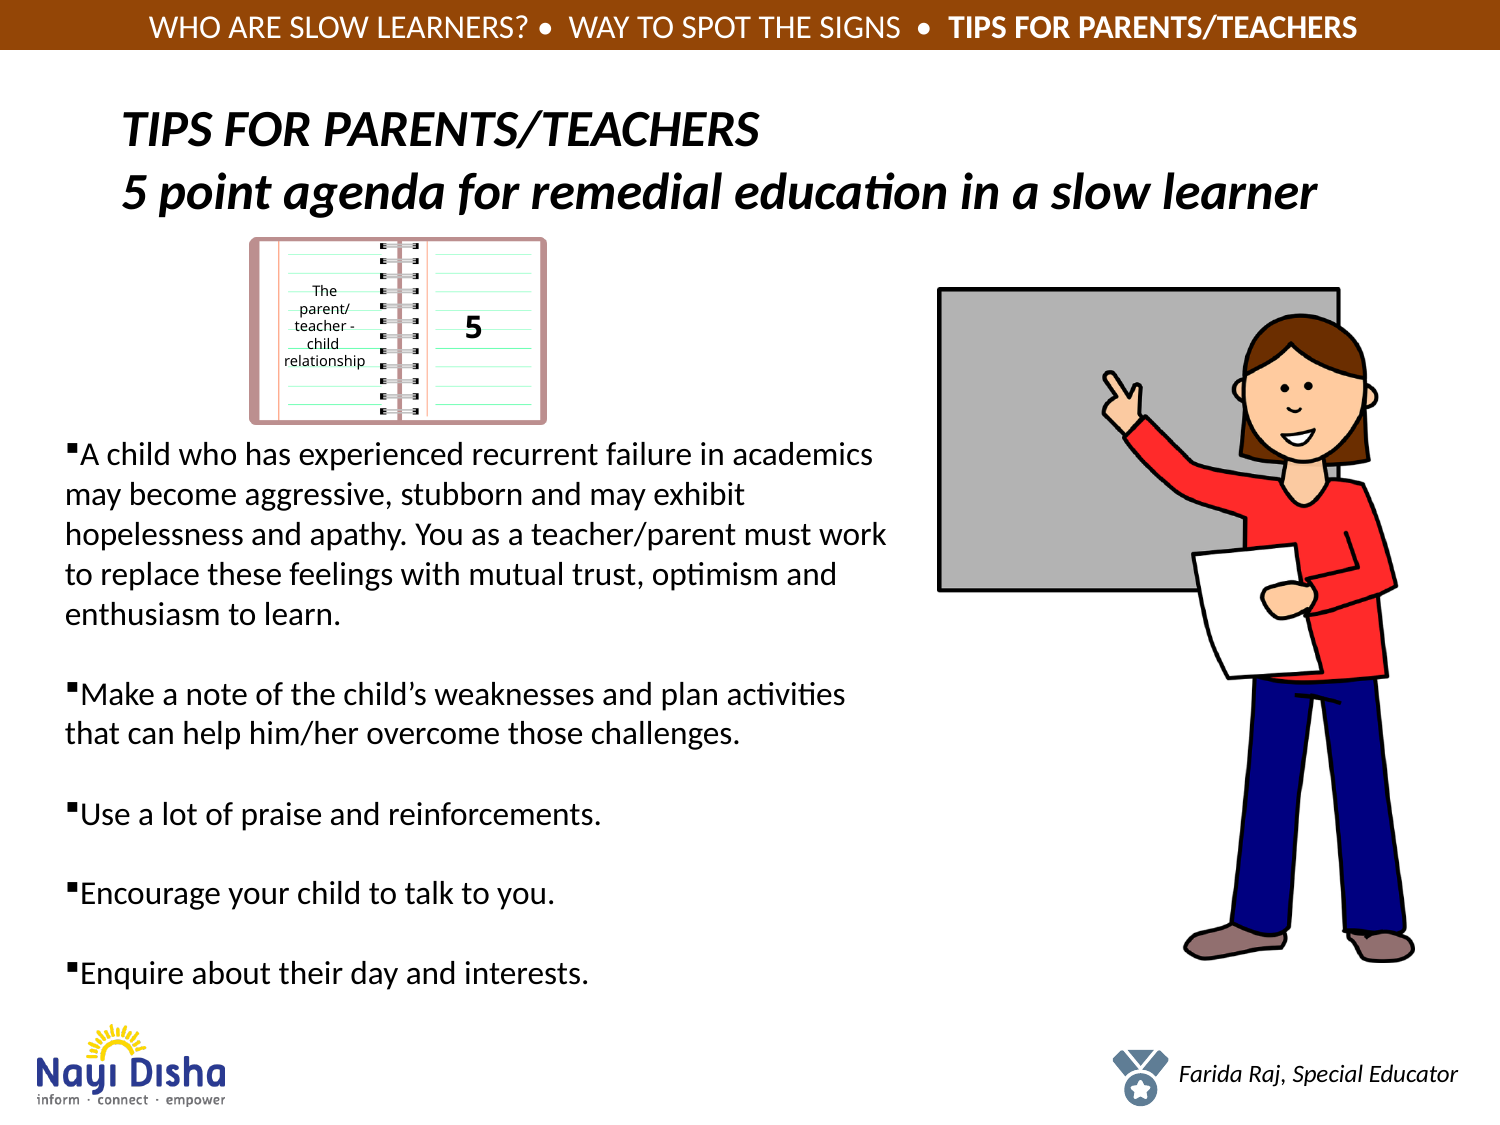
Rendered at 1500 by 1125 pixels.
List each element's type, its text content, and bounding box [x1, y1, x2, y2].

text_box TIPS FOR PARENTS/TEACHERS 5 point agenda for remedial education in a slow learner [106, 87, 1334, 228]
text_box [1112, 1049, 1170, 1107]
text_box WHO ARE SLOW LEARNERS? • WAY TO SPOT THE SIGNS • TIPS FOR PARENTS/TEACHERS [0, 0, 1500, 52]
picture [937, 287, 1415, 963]
picture [37, 1024, 226, 1107]
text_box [249, 237, 576, 426]
text_box Farida Raj, Special Educator [1170, 1050, 1474, 1095]
text_box A child who has experienced recurrent failure in academics may become aggressive, stubborn and may exhibit hopelessness and apathy. You as a teacher/parent must work to replace these feelings with mutual trust, optimism and enthusiasm to learn. Make a note of the child’s weaknesses and plan activities that can help him/her overcome those challenges. Use a lot of praise and reinforcements. Encourage your child to talk to you. Enquire about their day and interests. [50, 424, 913, 999]
